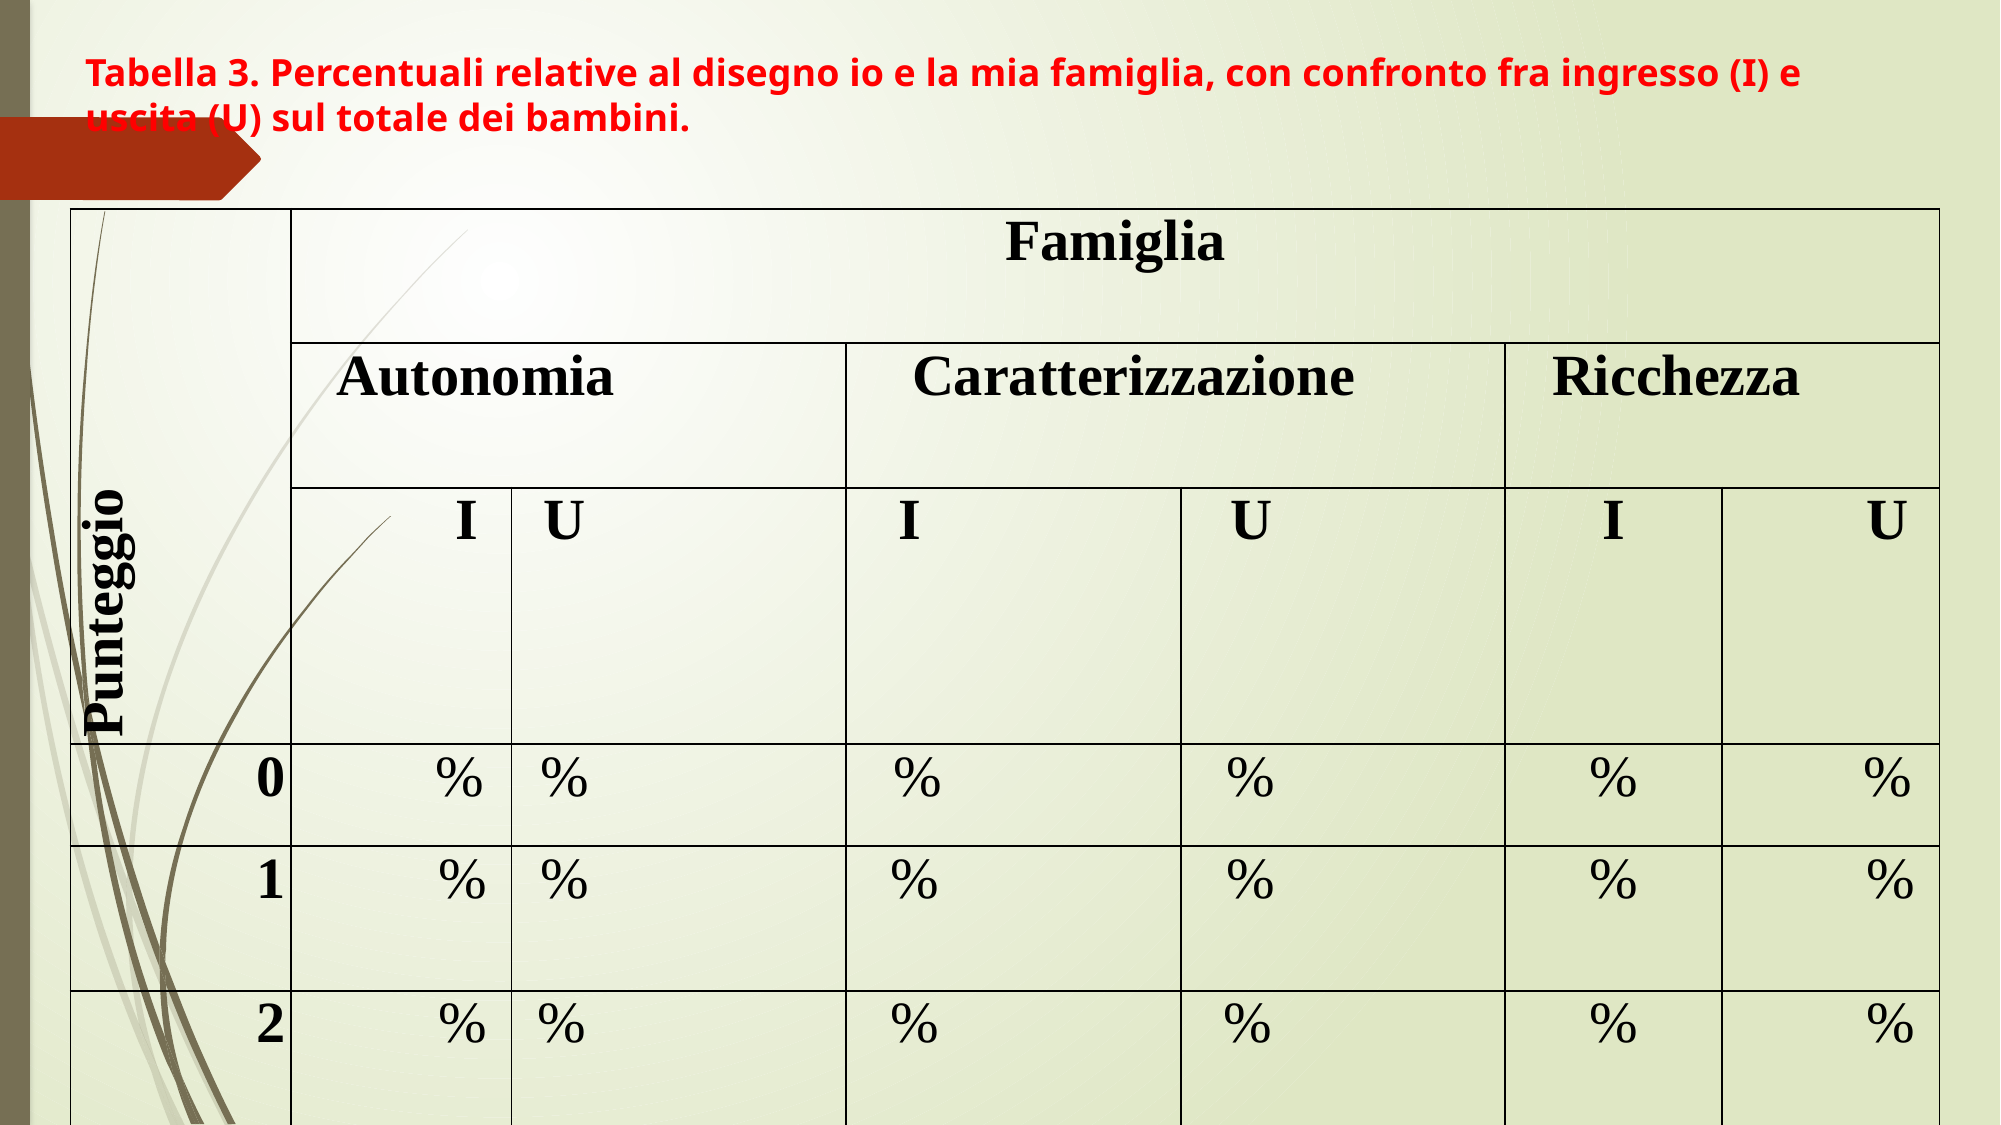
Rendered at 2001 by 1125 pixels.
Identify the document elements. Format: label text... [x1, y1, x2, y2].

table_cell % [847, 847, 1180, 990]
table_cell I [847, 489, 1180, 743]
table_cell U [512, 489, 845, 743]
table_cell 1 [71, 847, 290, 990]
table_cell % [1506, 745, 1721, 845]
table_cell % [292, 745, 511, 845]
table_cell % [1723, 745, 1939, 845]
table_cell % [1182, 992, 1504, 1125]
table_cell % [1723, 847, 1939, 990]
table_cell % [512, 847, 845, 990]
table_cell Caratterizzazione [847, 344, 1504, 487]
table_cell % [292, 847, 511, 990]
table_cell % [1723, 992, 1939, 1125]
table_cell % [512, 745, 845, 845]
table_cell % [1506, 992, 1721, 1125]
table_cell Autonomia [292, 344, 845, 487]
table_cell I [1506, 489, 1721, 743]
table_cell Ricchezza [1506, 344, 1939, 487]
table_cell % [847, 745, 1180, 845]
text_box Tabella 3. Percentuali relative al disegno io e la mia famiglia, con confronto fra ingresso (I) e uscita (U) sul totale dei bambini. [70, 41, 1940, 146]
table_cell 0 [71, 745, 290, 845]
table_cell % [1182, 745, 1504, 845]
table_header Punteggio [71, 210, 290, 743]
table_cell % [512, 992, 845, 1125]
table_header Famiglia [292, 210, 1939, 342]
table_cell U [1723, 489, 1939, 743]
table_cell % [292, 992, 511, 1125]
table_cell I [292, 489, 511, 743]
table_cell U [1182, 489, 1504, 743]
table_cell 2 [71, 992, 290, 1125]
table_cell % [1182, 847, 1504, 990]
table_cell % [847, 992, 1180, 1125]
table_cell % [1506, 847, 1721, 990]
